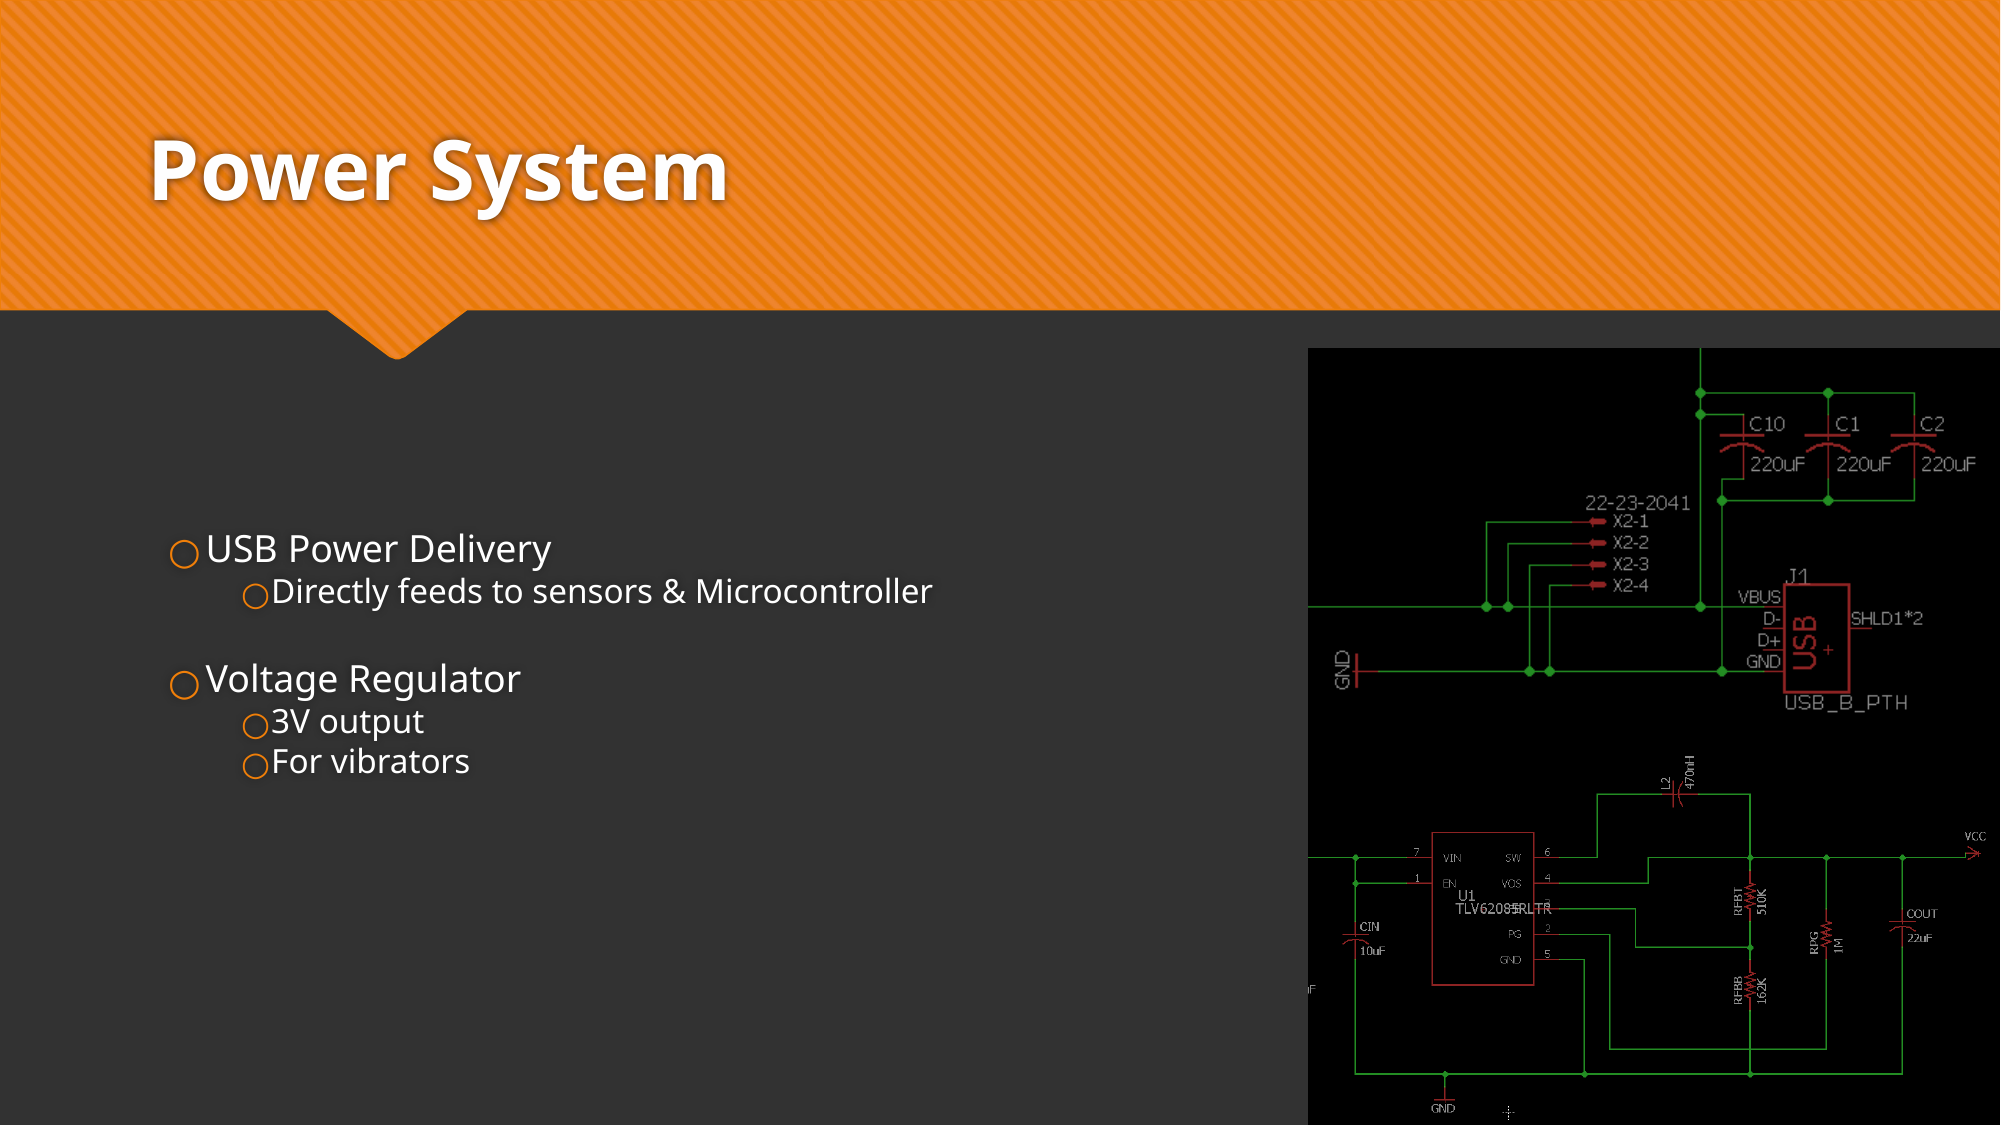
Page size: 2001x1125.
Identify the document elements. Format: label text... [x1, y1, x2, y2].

title Power System [132, 73, 1868, 233]
picture [1308, 347, 2000, 1125]
list USB Power Delivery Directly feeds to sensors & Microcontroller Voltage Regulator 3V output For vibrators [134, 377, 1303, 974]
picture [1, 1, 1999, 357]
